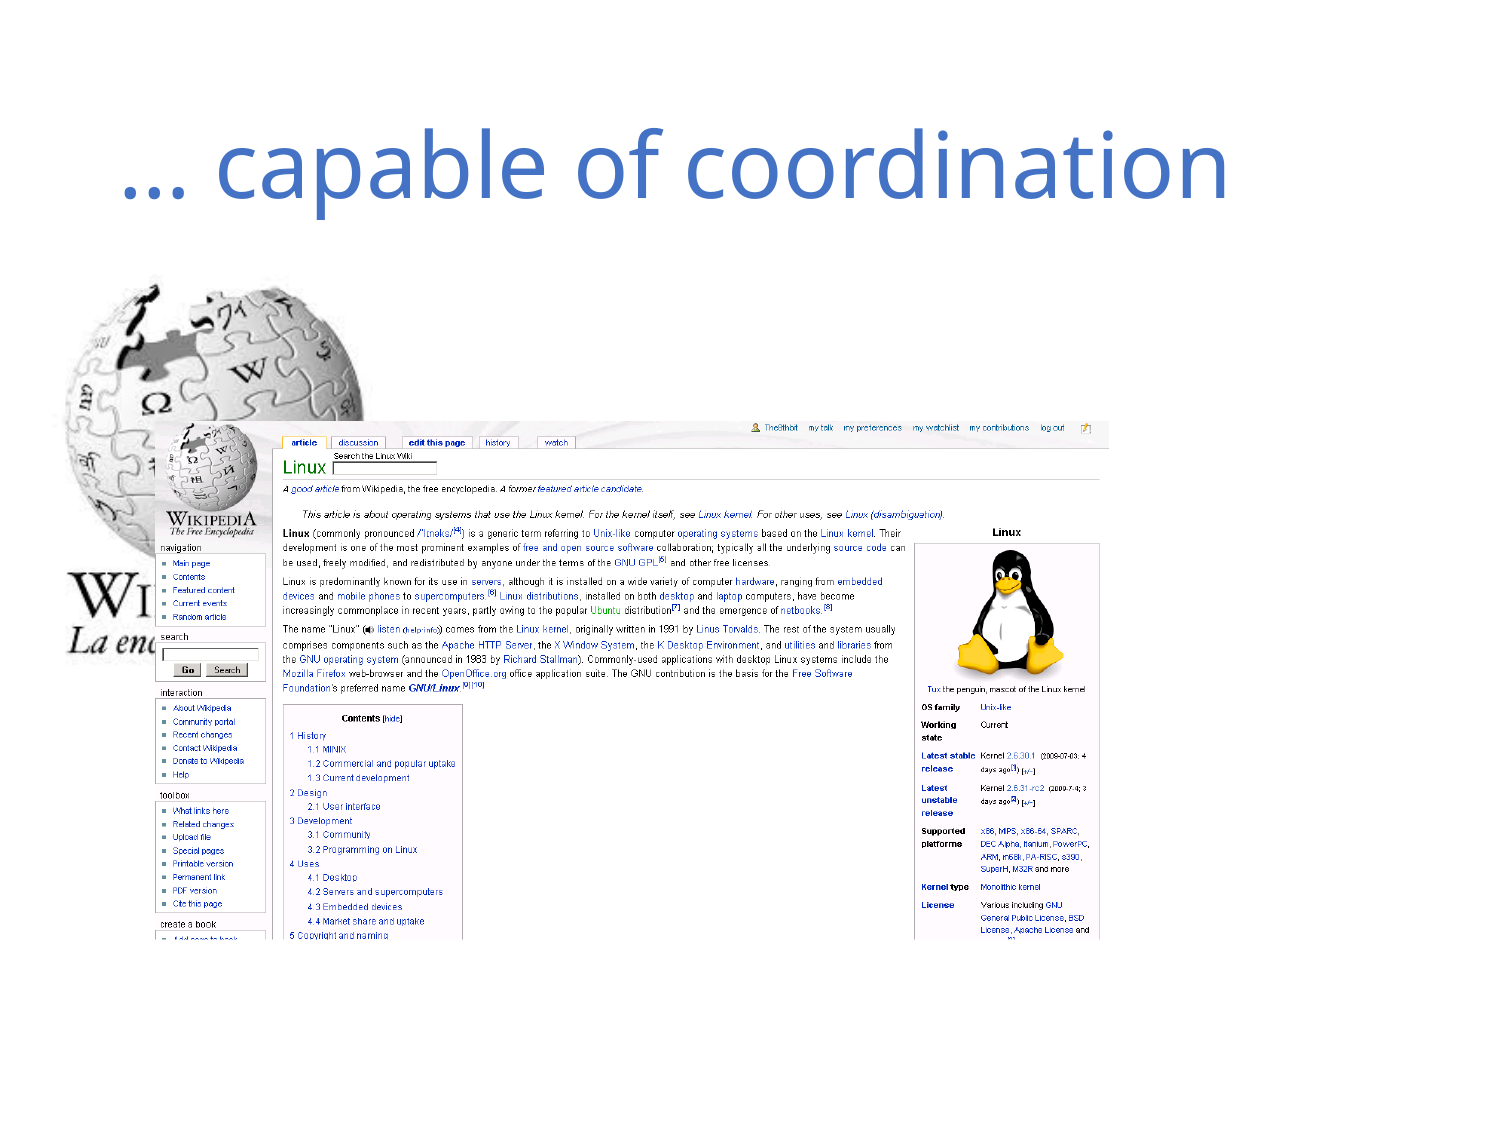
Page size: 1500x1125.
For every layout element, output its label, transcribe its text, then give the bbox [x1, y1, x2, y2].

picture [38, 247, 1109, 940]
title … capable of coordination [103, 59, 1397, 278]
